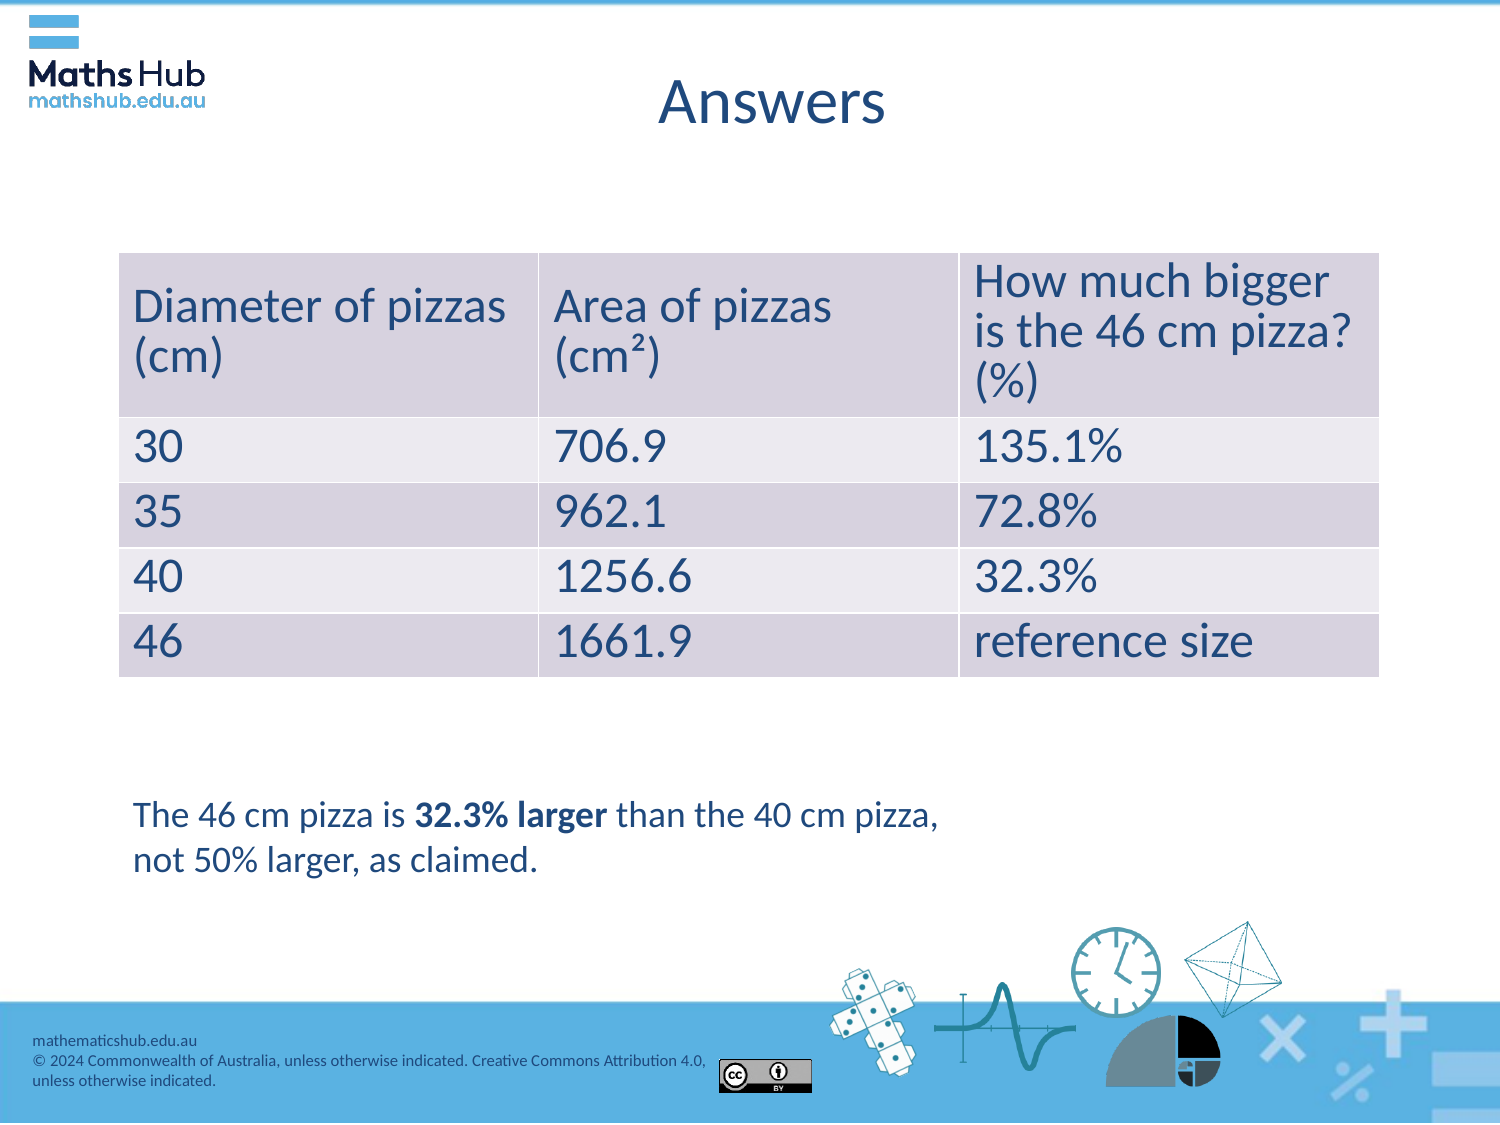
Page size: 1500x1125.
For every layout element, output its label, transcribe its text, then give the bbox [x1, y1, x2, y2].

table_cell 32.3% [960, 549, 1379, 612]
table_cell 1661.9 [539, 614, 958, 677]
text_box The 46 cm pizza is 32.3% larger than the 40 cm pizza, not 50% larger, as claimed. [117, 782, 1053, 888]
table_cell 962.1 [539, 483, 958, 547]
table_cell 72.8% [960, 483, 1379, 547]
table_cell 706.9 [539, 418, 958, 482]
table_cell 40 [119, 549, 538, 612]
table_cell reference size [960, 614, 1379, 677]
title Answers [643, 0, 1081, 193]
table_cell 30 [119, 418, 538, 482]
table_cell 46 [119, 614, 538, 677]
table_header How much bigger is the 46 cm pizza? (%) [960, 253, 1379, 417]
table_cell 135.1% [960, 418, 1379, 482]
table_header Area of pizzas (cm²) [539, 253, 958, 417]
table_header Diameter of pizzas (cm) [119, 253, 538, 417]
picture [0, 0, 1500, 1123]
table_cell 1256.6 [539, 549, 958, 612]
table_cell 35 [119, 483, 538, 547]
